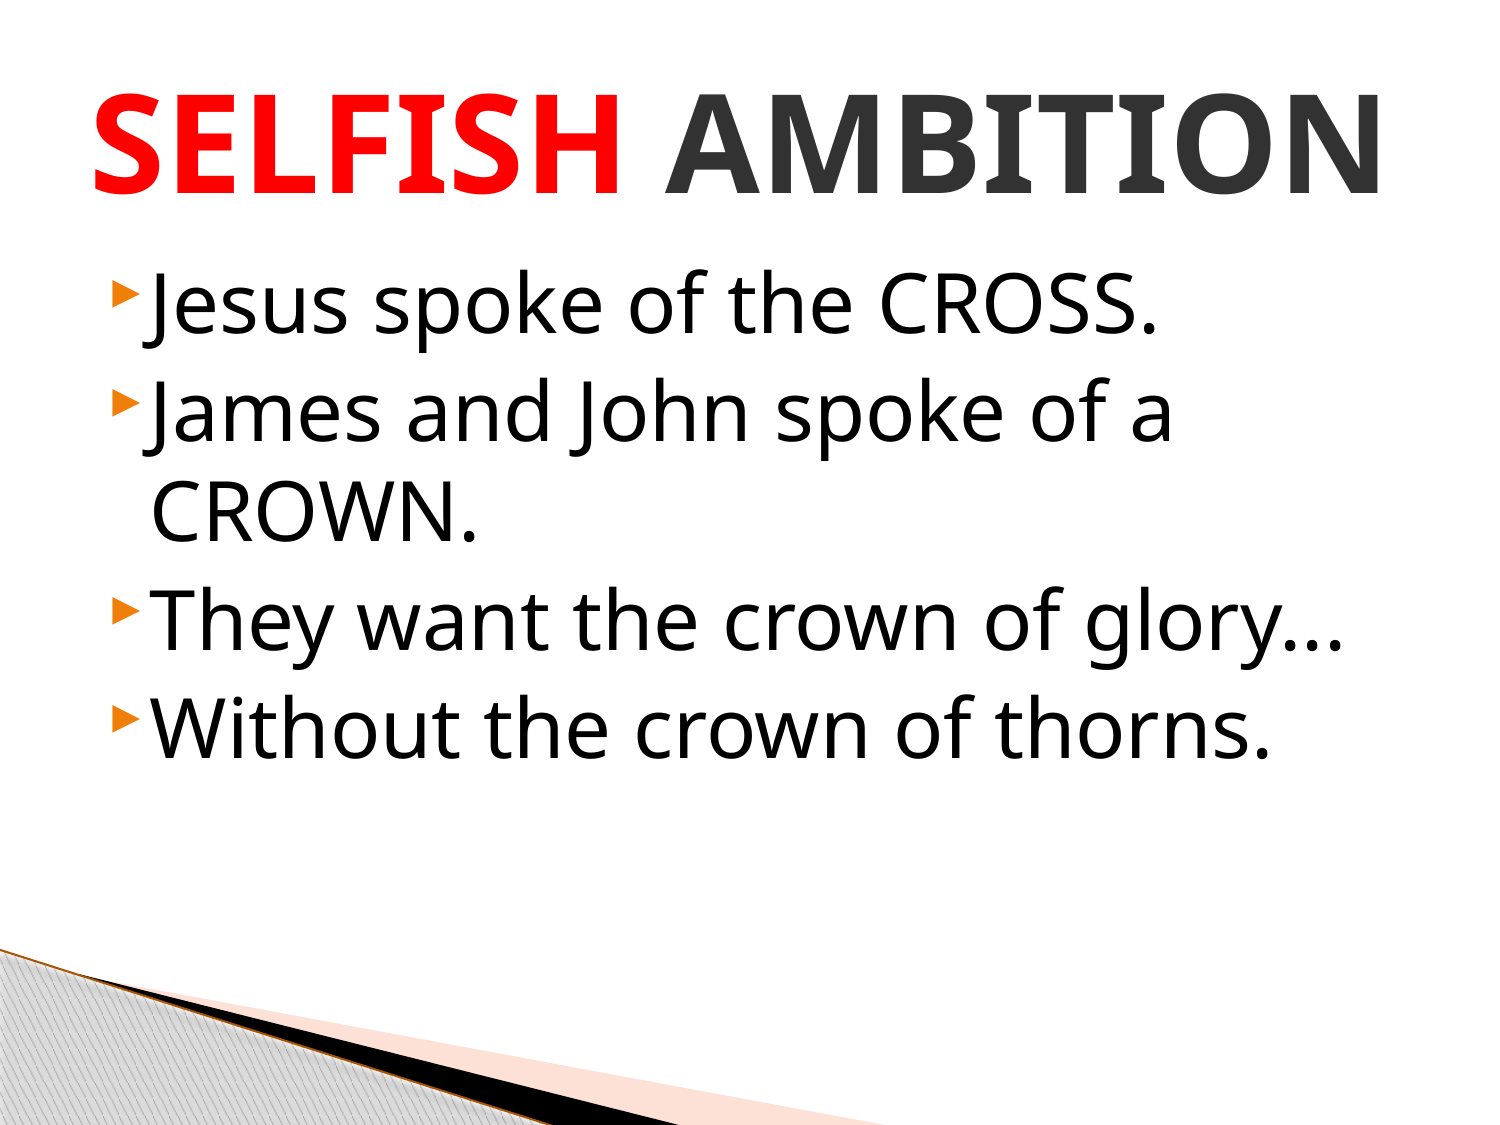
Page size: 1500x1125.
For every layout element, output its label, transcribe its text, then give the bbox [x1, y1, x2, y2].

list Jesus spoke of the CROSS. James and John spoke of a CROWN. They want the crown of glory... Without the crown of thorns. [75, 243, 1425, 986]
title SELFISH AMBITION [75, 45, 1425, 233]
